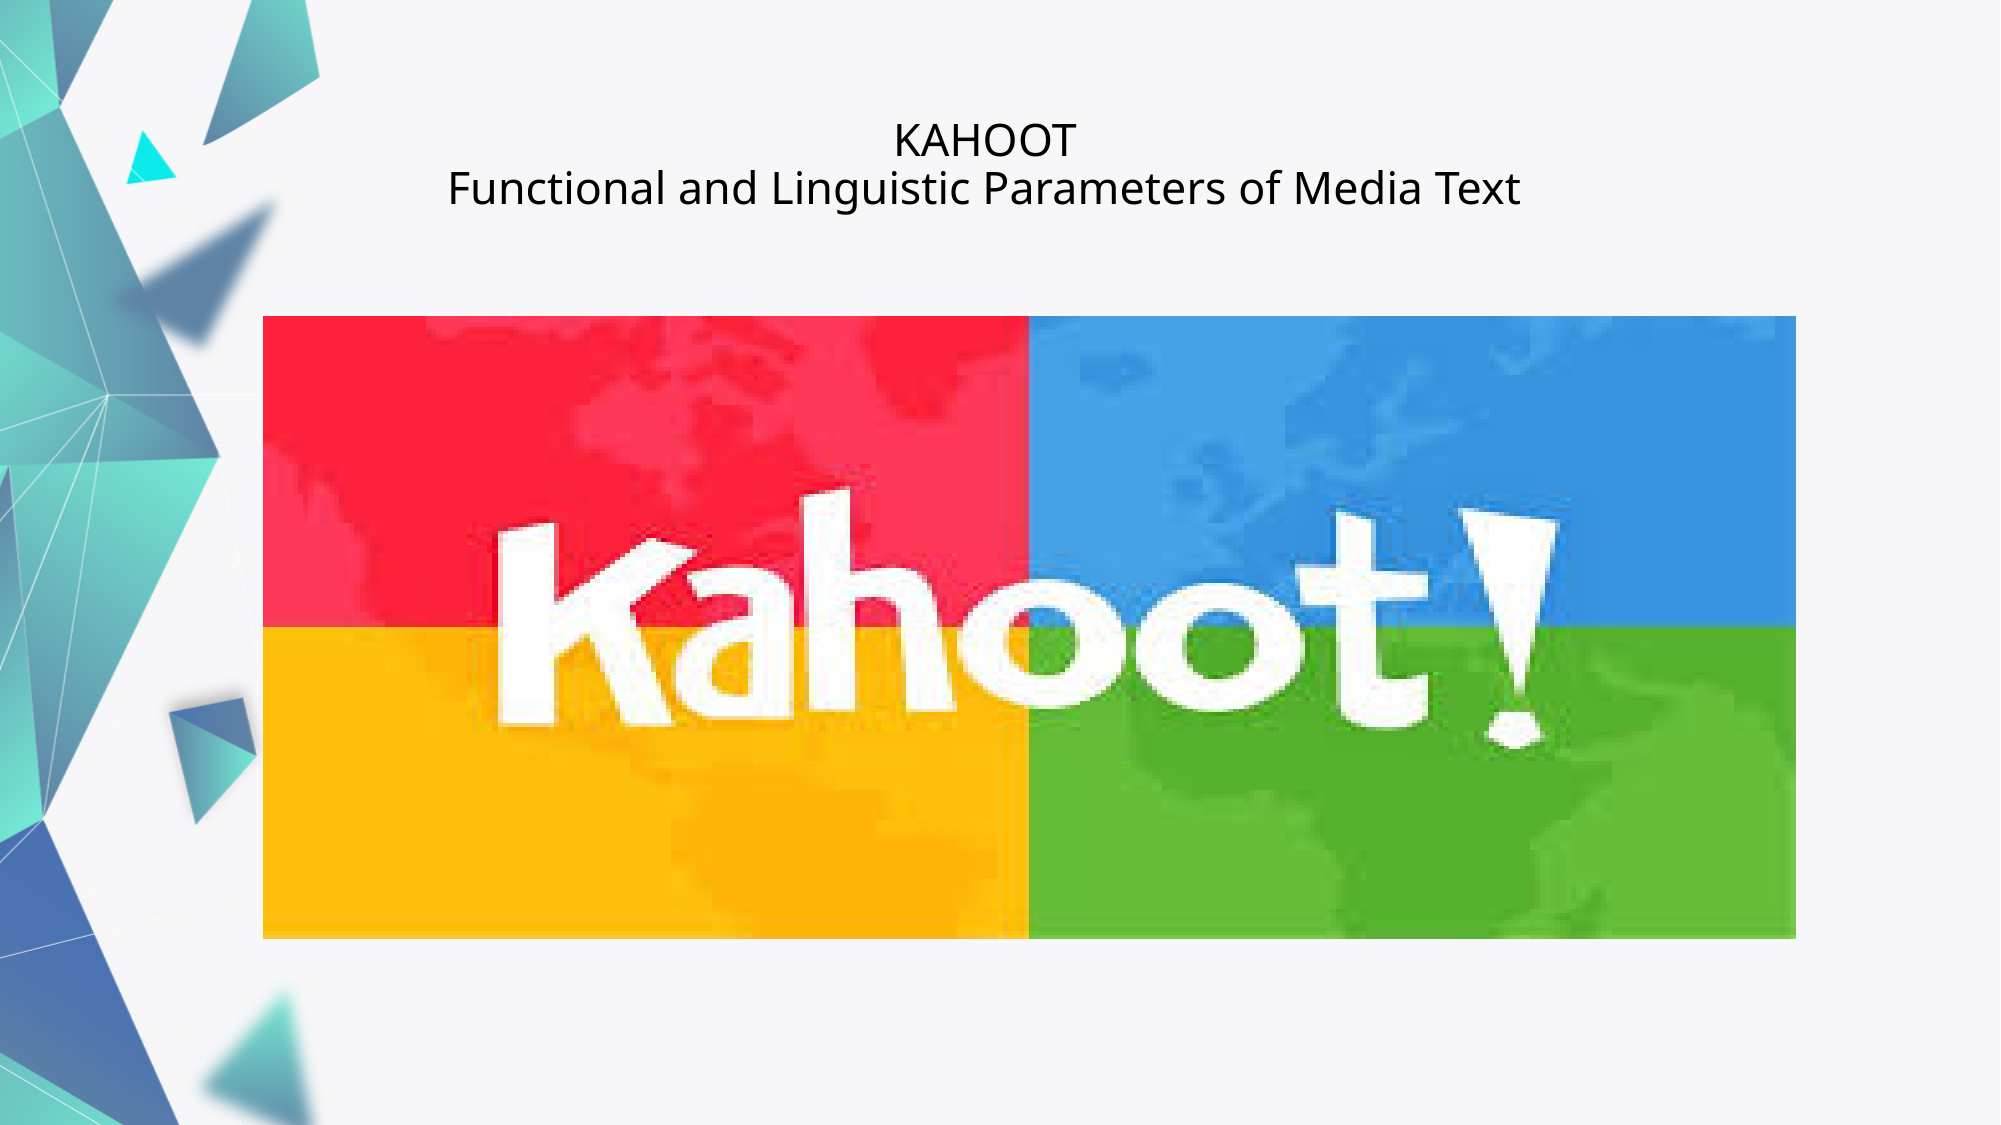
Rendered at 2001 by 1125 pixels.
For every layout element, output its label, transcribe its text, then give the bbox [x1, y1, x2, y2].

title KAHOOT Functional and Linguistic Parameters of Media Text [107, 59, 1863, 278]
picture [0, 0, 2000, 1125]
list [263, 316, 1796, 939]
